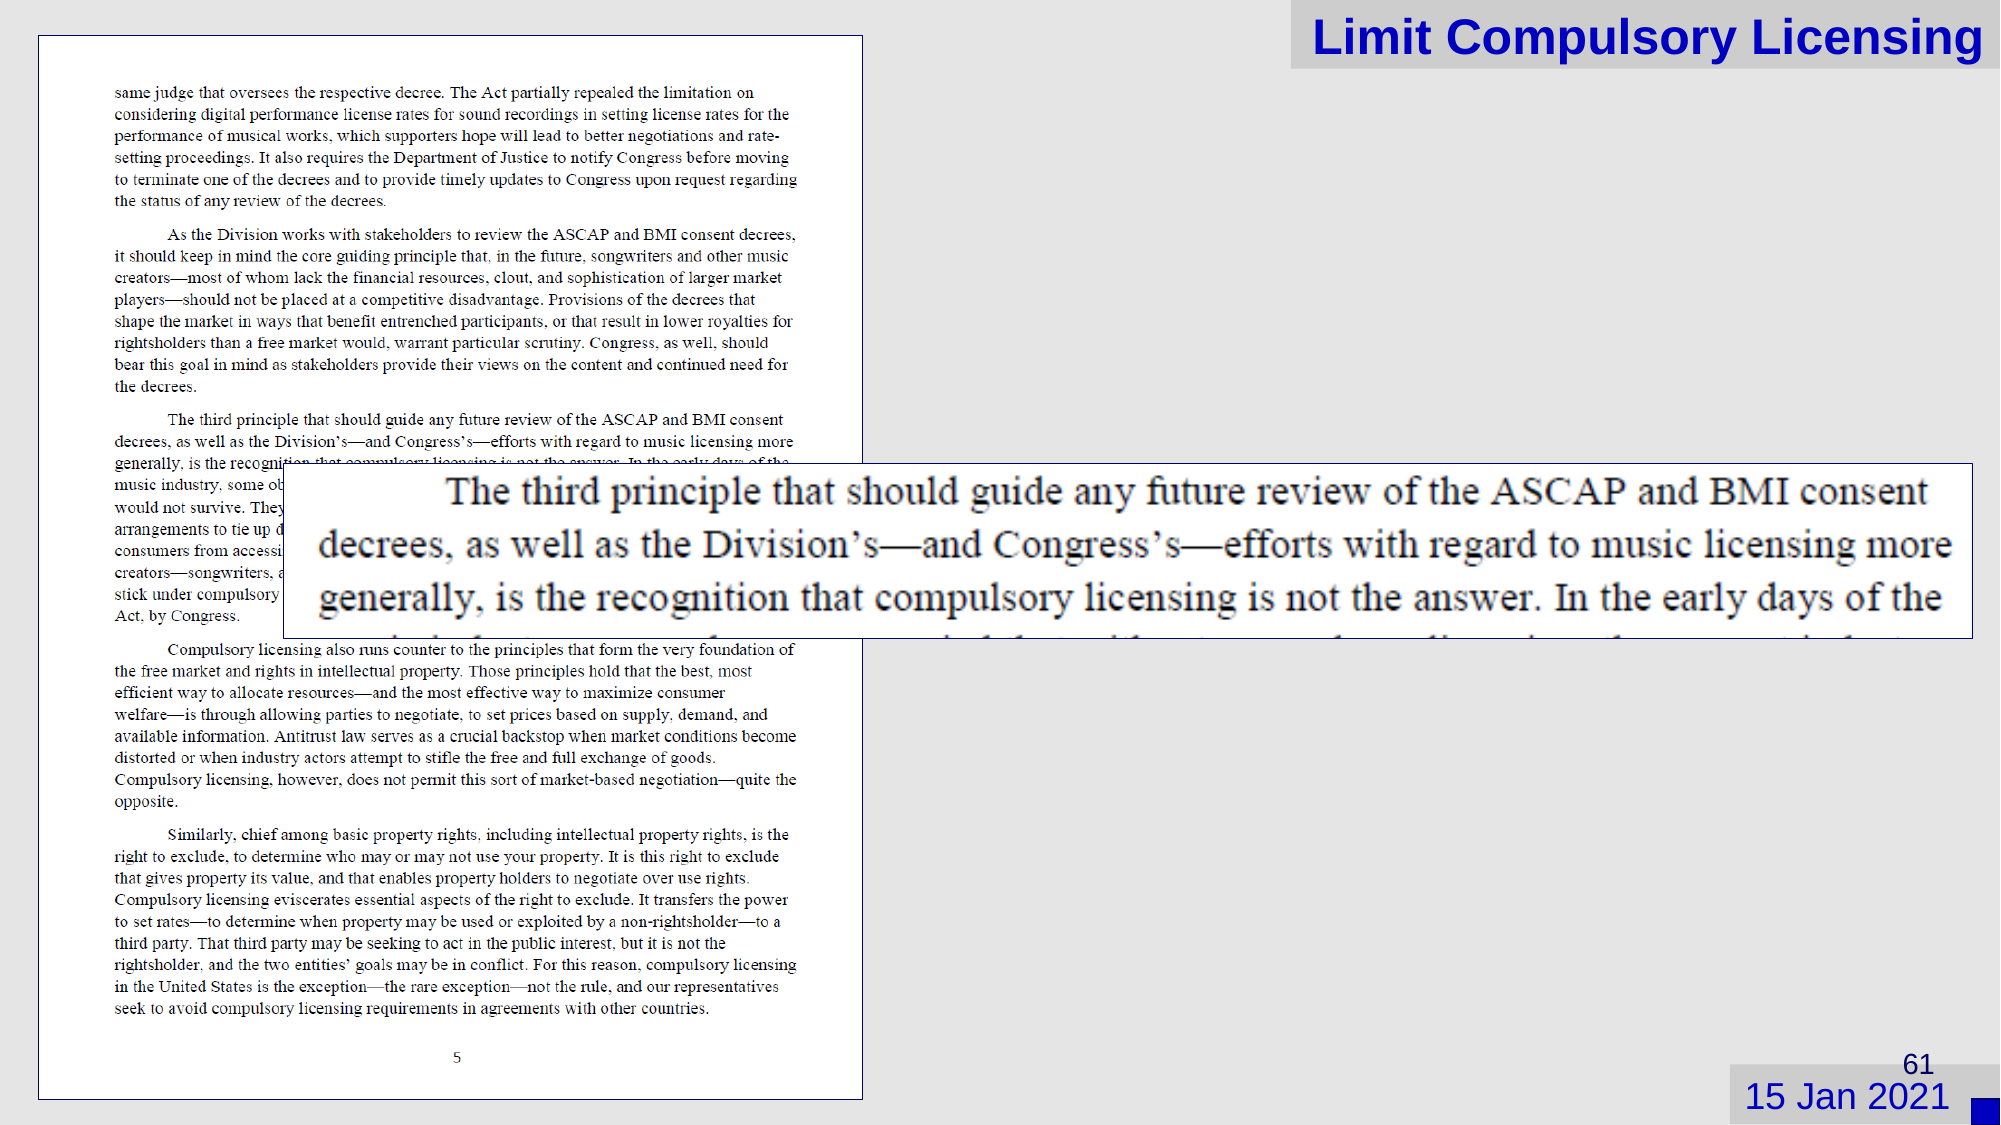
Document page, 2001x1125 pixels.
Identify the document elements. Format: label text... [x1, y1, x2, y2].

picture [38, 36, 1972, 1100]
text_box 15 Jan 2021 [1729, 1064, 2000, 1125]
title Limit Compulsory Licensing [1290, 0, 2000, 69]
slide_number 61 [1533, 1024, 1951, 1101]
text_box [1971, 1099, 2000, 1125]
